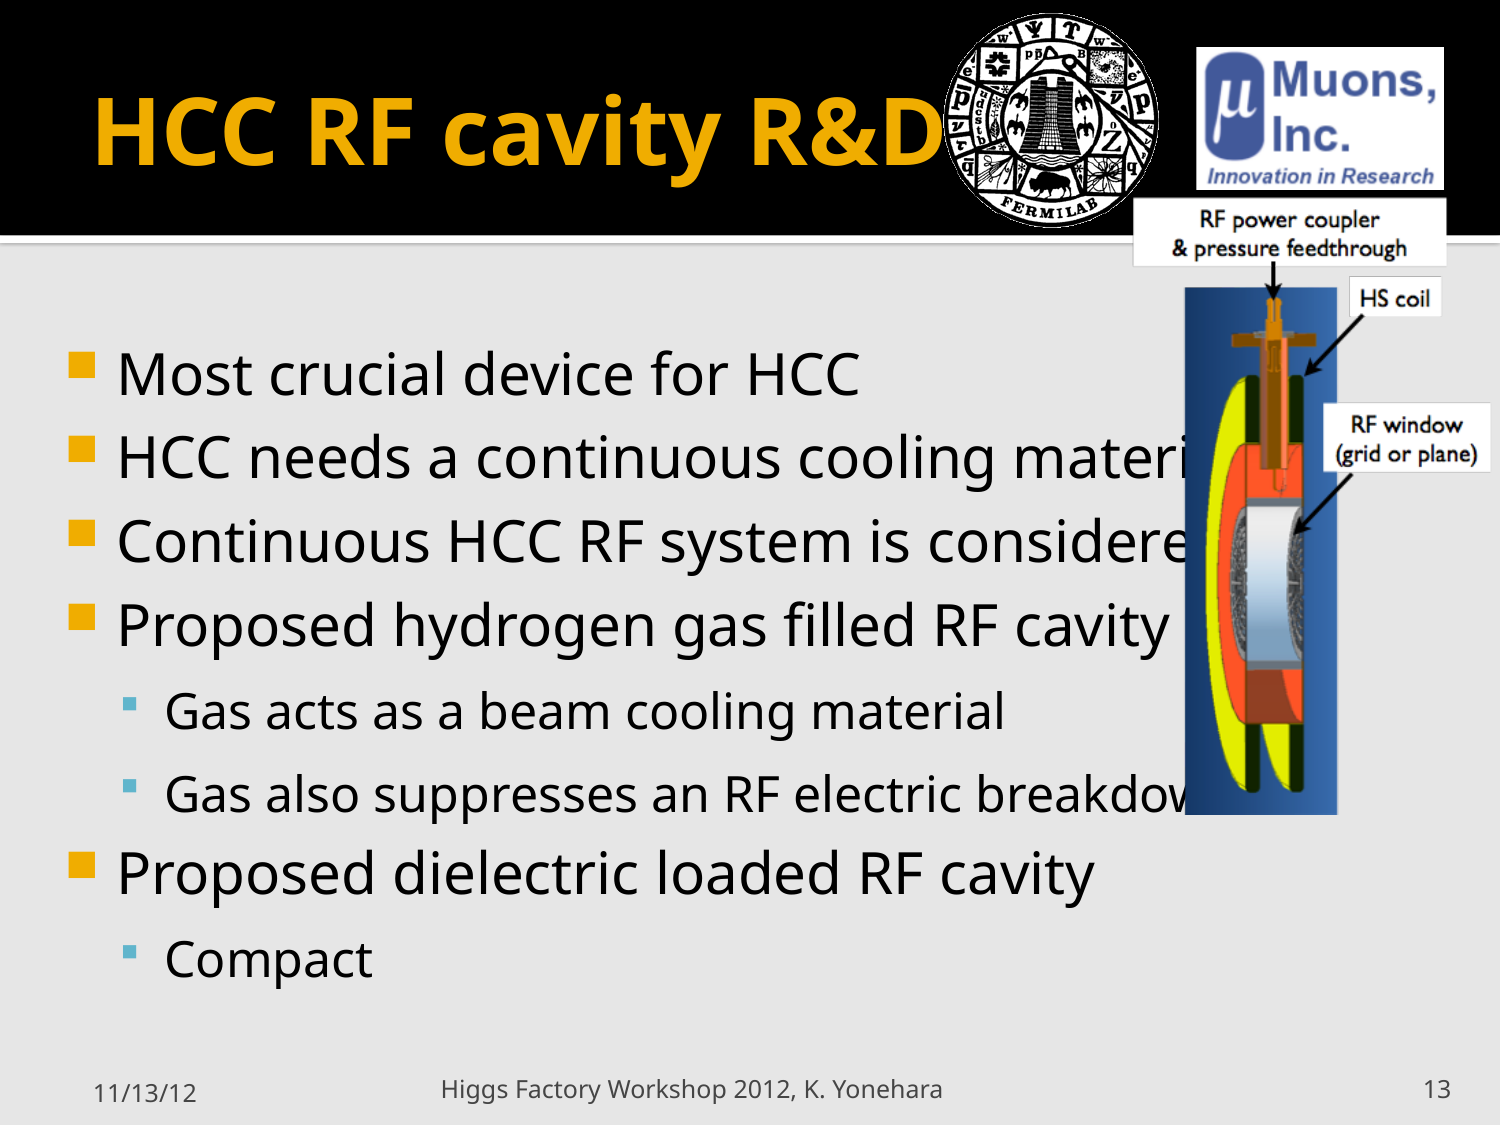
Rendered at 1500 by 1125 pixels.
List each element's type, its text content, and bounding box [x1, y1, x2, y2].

list Most crucial device for HCC HCC needs a continuous cooling material Continuous HCC RF system is considered Proposed hydrogen gas filled RF cavity Gas acts as a beam cooling material Gas also suppresses an RF electric breakdown Proposed dielectric loaded RF cavity Compact [35, 307, 1411, 1080]
footer Higgs Factory Workshop 2012, K. Yonehara [433, 1062, 1337, 1108]
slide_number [75, 1062, 425, 1108]
title HCC RF cavity R&D [75, 25, 935, 231]
title HCC RF cavity R&D [1165, 25, 1425, 187]
slide_number 13 [1345, 1062, 1467, 1108]
picture [941, 8, 1500, 815]
